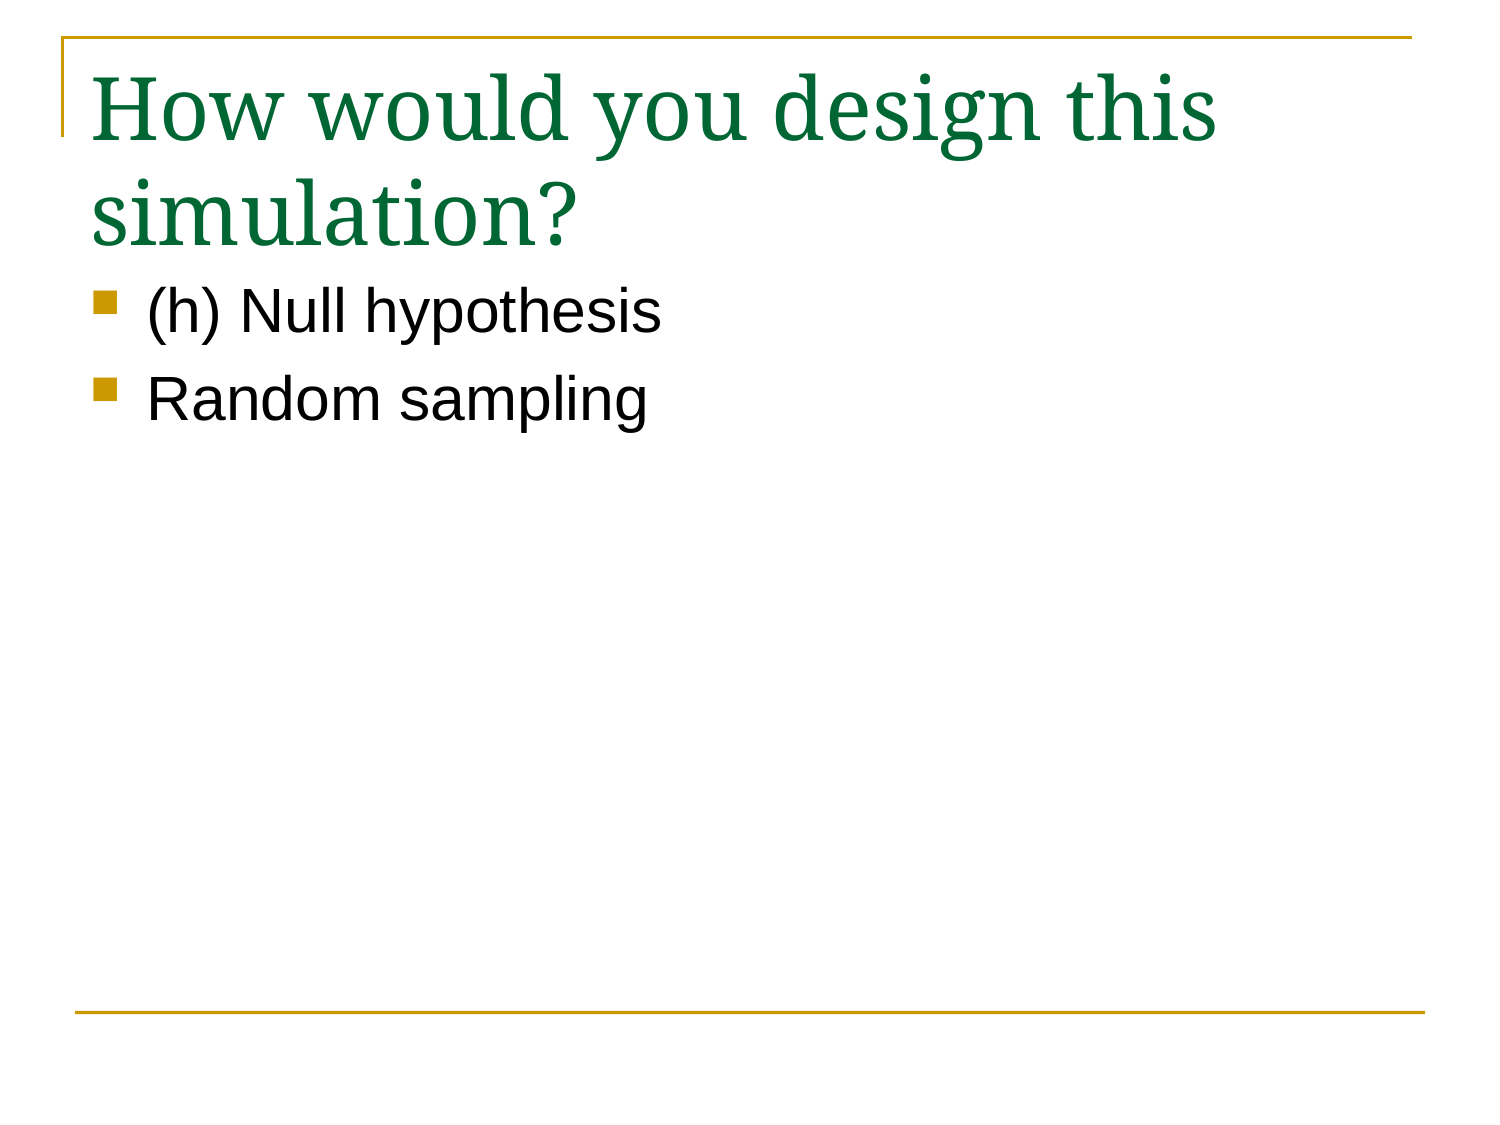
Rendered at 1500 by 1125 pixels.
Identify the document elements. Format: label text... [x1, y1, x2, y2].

list (h) Null hypothesis Random sampling [75, 262, 1425, 1006]
title How would you design this simulation? [75, 45, 1425, 233]
